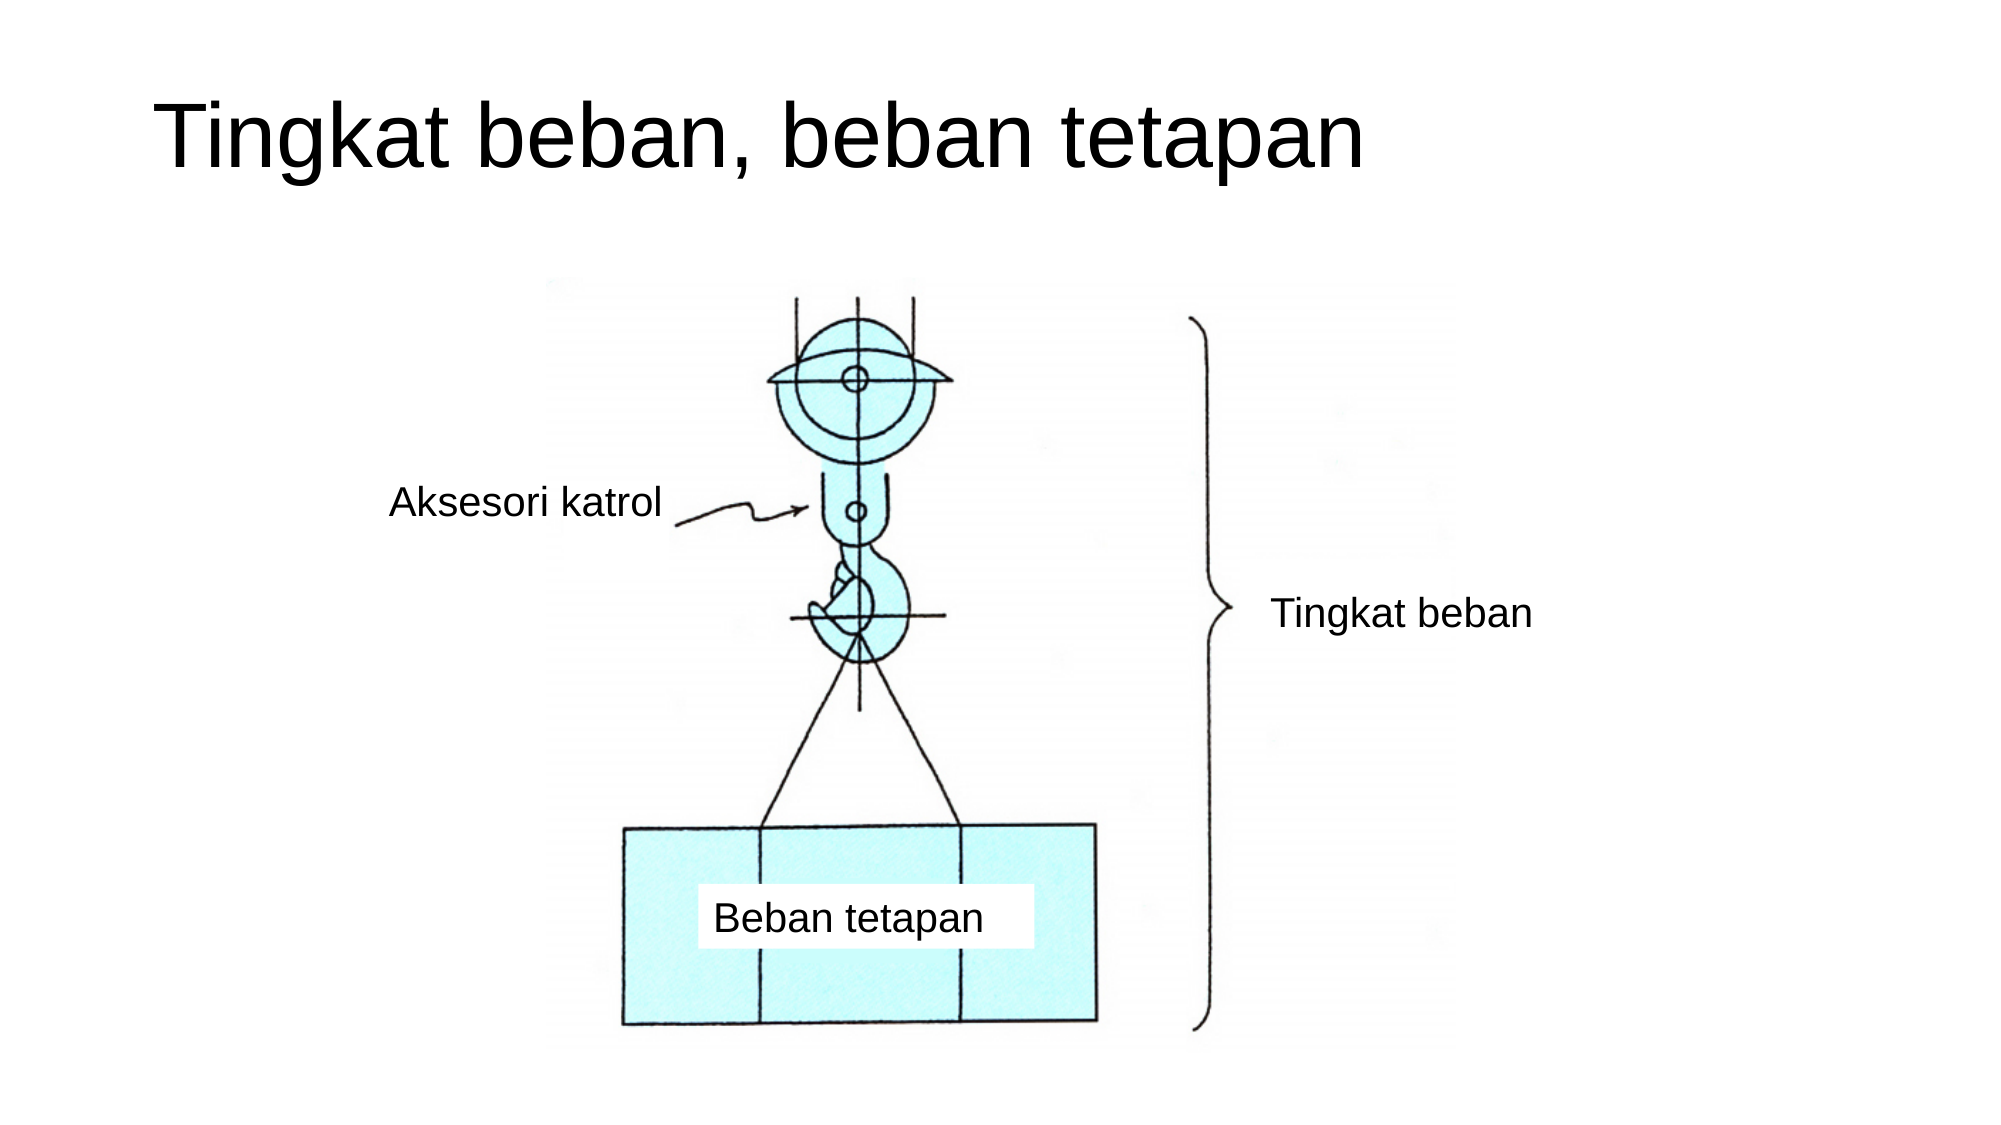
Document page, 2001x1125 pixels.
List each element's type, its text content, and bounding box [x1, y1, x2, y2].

text_box Aksesori katrol [334, 466, 546, 532]
text_box Tingkat beban [1456, 578, 1655, 644]
picture [546, 277, 1456, 1053]
title Tingkat beban, beban tetapan [137, 59, 1863, 216]
